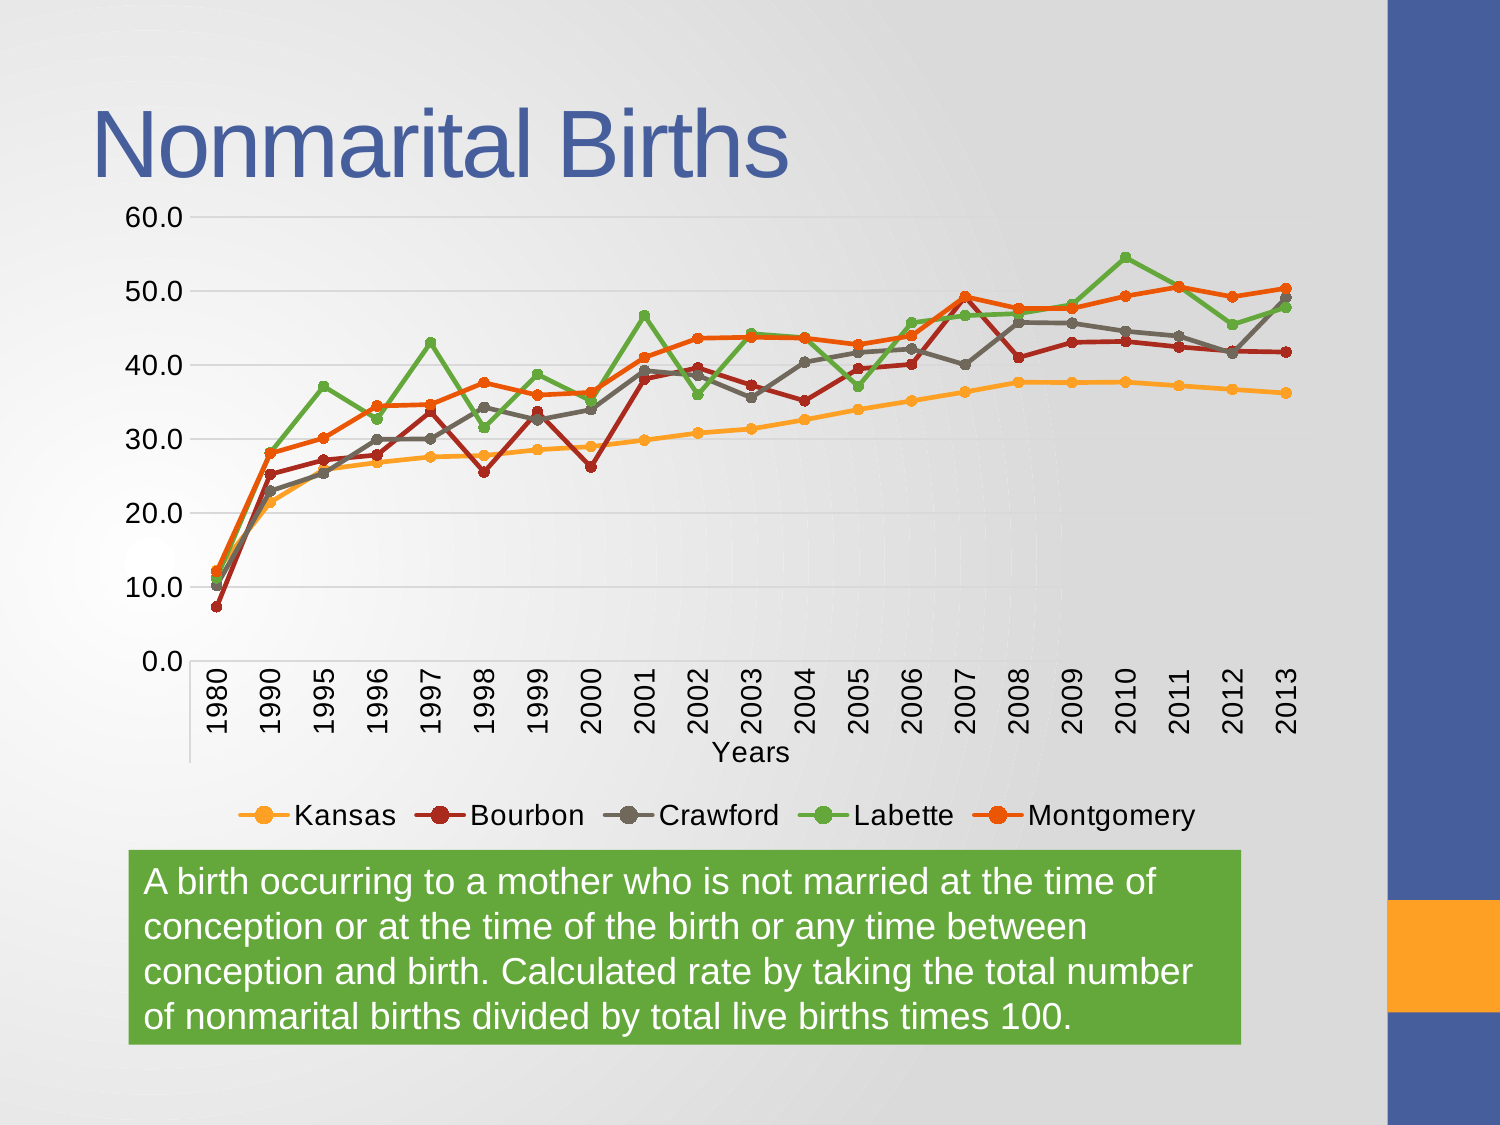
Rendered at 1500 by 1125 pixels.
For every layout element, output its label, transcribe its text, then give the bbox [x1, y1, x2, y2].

chart [99, 186, 1338, 838]
text_box A birth occurring to a mother who is not married at the time of conception or at the time of the birth or any time between conception and birth. Calculated rate by taking the total number of nonmarital births divided by total live births times 100. [128, 849, 1242, 1045]
title Nonmarital Births [75, 45, 1325, 233]
